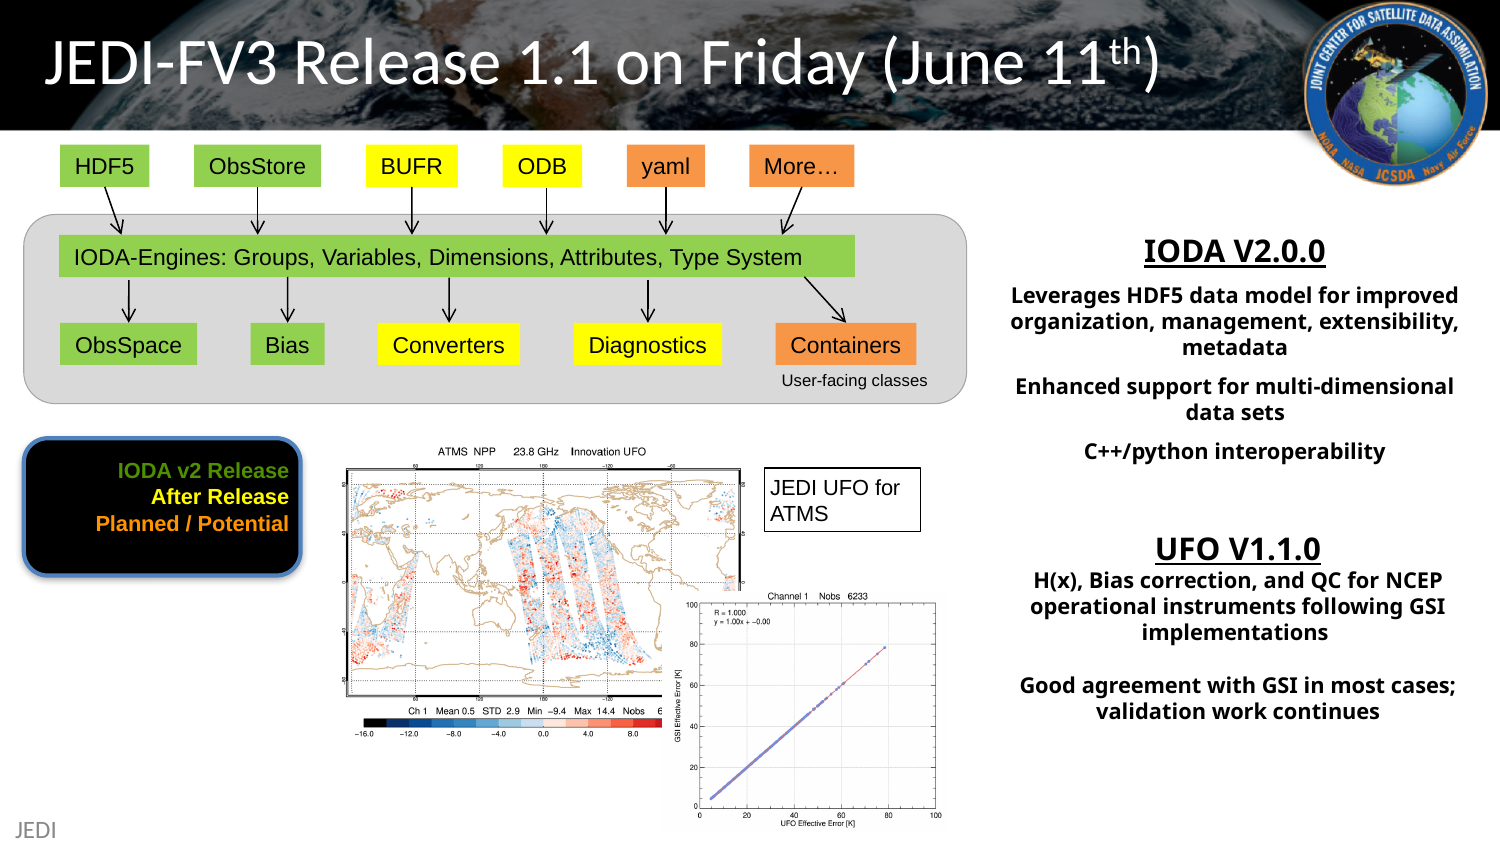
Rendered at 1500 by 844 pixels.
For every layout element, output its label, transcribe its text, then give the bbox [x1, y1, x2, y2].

text_box User-facing classes [766, 362, 944, 398]
slide_number JEDI [0, 812, 350, 844]
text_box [804, 276, 847, 324]
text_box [781, 187, 803, 236]
title JEDI-FV3 Release 1.1 on Friday (June 11th) [29, 0, 1281, 115]
text_box Containers [775, 322, 917, 362]
picture [0, 0, 1500, 844]
text_box More… [749, 144, 855, 187]
text_box Diagnostics [573, 322, 723, 365]
text_box Bias [250, 322, 325, 365]
text_box ObsSpace [60, 322, 198, 365]
text_box [23, 547, 301, 576]
text_box [21, 212, 969, 406]
text_box IODA V2.0.0 Leverages HDF5 data model for improved organization, management, extensibility, metadata Enhanced support for multi-dimensional data sets C++/python interoperability [982, 225, 1488, 470]
text_box yaml [626, 144, 706, 187]
text_box HDF5 [60, 144, 150, 187]
text_box ODB [502, 144, 583, 187]
text_box [31, 438, 294, 445]
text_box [104, 187, 122, 236]
text_box BUFR [365, 144, 458, 187]
text_box Converters [378, 322, 521, 365]
text_box IODA v2 Release After Release Planned / Potential [20, 445, 301, 547]
text_box UFO V1.1.0 H(x), Bias correction, and QC for NCEP operational instruments following GSI implementations Good agreement with GSI in most cases; validation work continues [988, 523, 1488, 730]
text_box IODA-Engines: Groups, Variables, Dimensions, Attributes, Type System [59, 234, 855, 278]
text_box ObsStore [194, 144, 322, 187]
text_box JEDI UFO for ATMS [764, 467, 921, 532]
